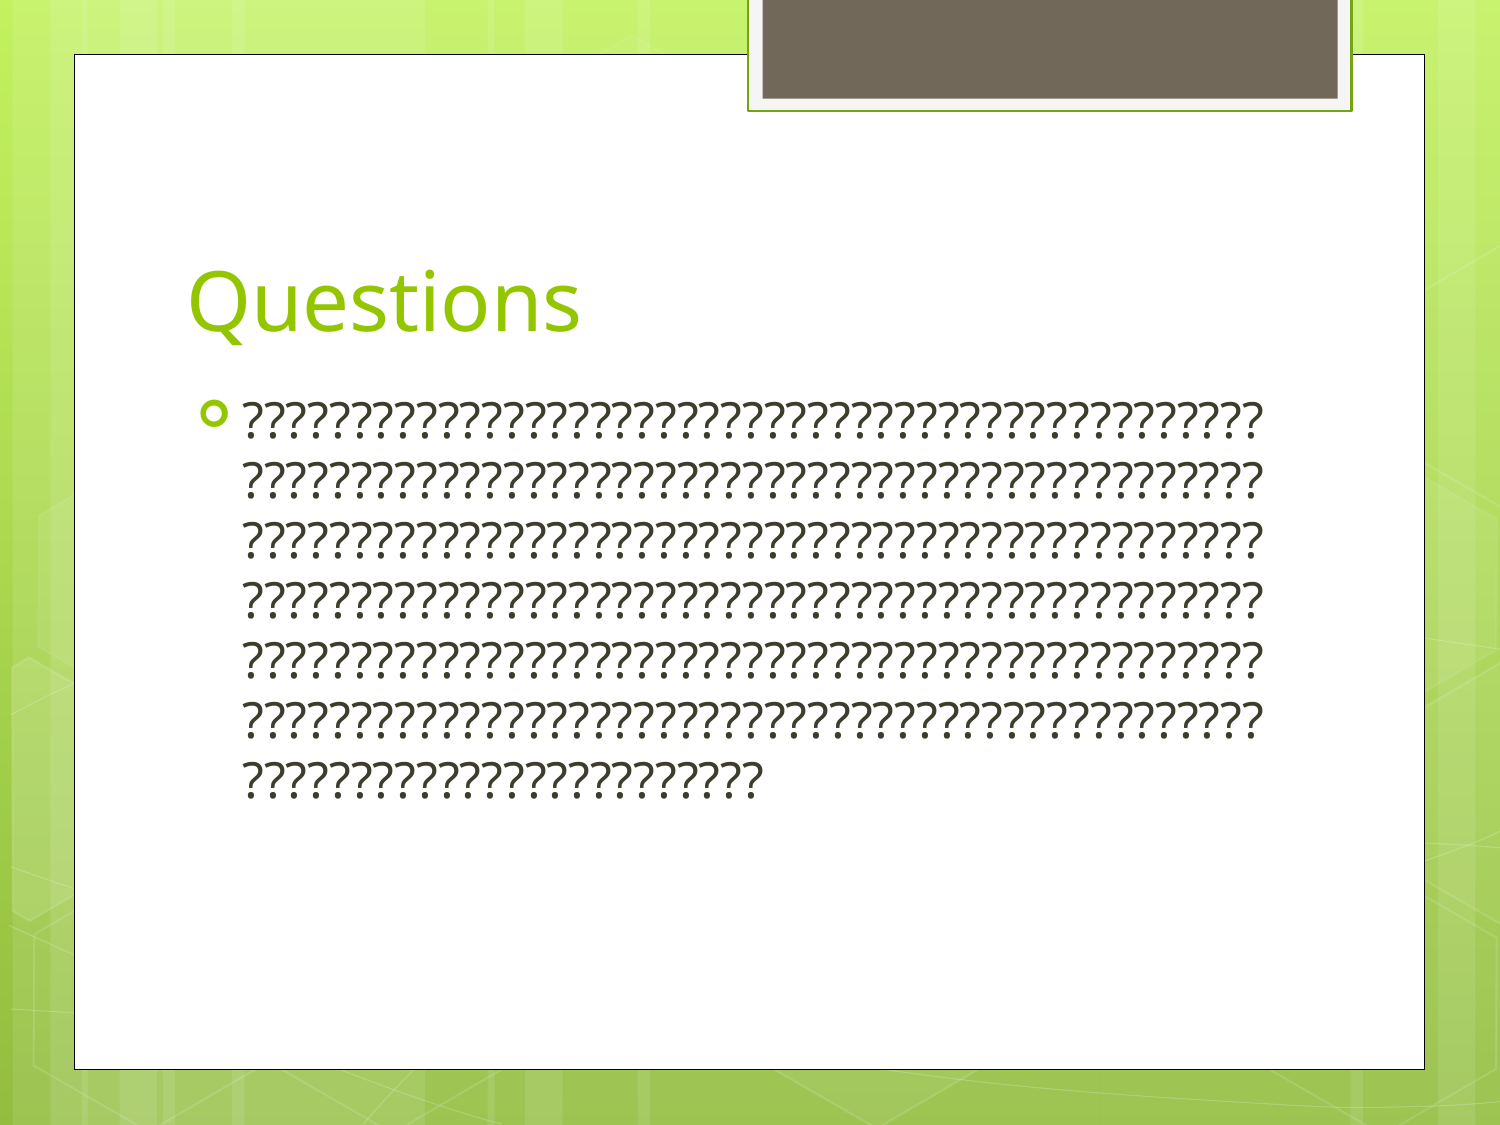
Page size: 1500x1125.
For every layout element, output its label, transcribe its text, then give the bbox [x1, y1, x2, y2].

list ?????????????????????????????????????????????????????????????????????????????????????????????????????????????????????????????????????????????????????????????????????????????????????????????????????????????????????????????????????????????????????????????????????????????????????????????????????????????????? [171, 381, 1283, 957]
title Questions [171, 168, 1324, 357]
